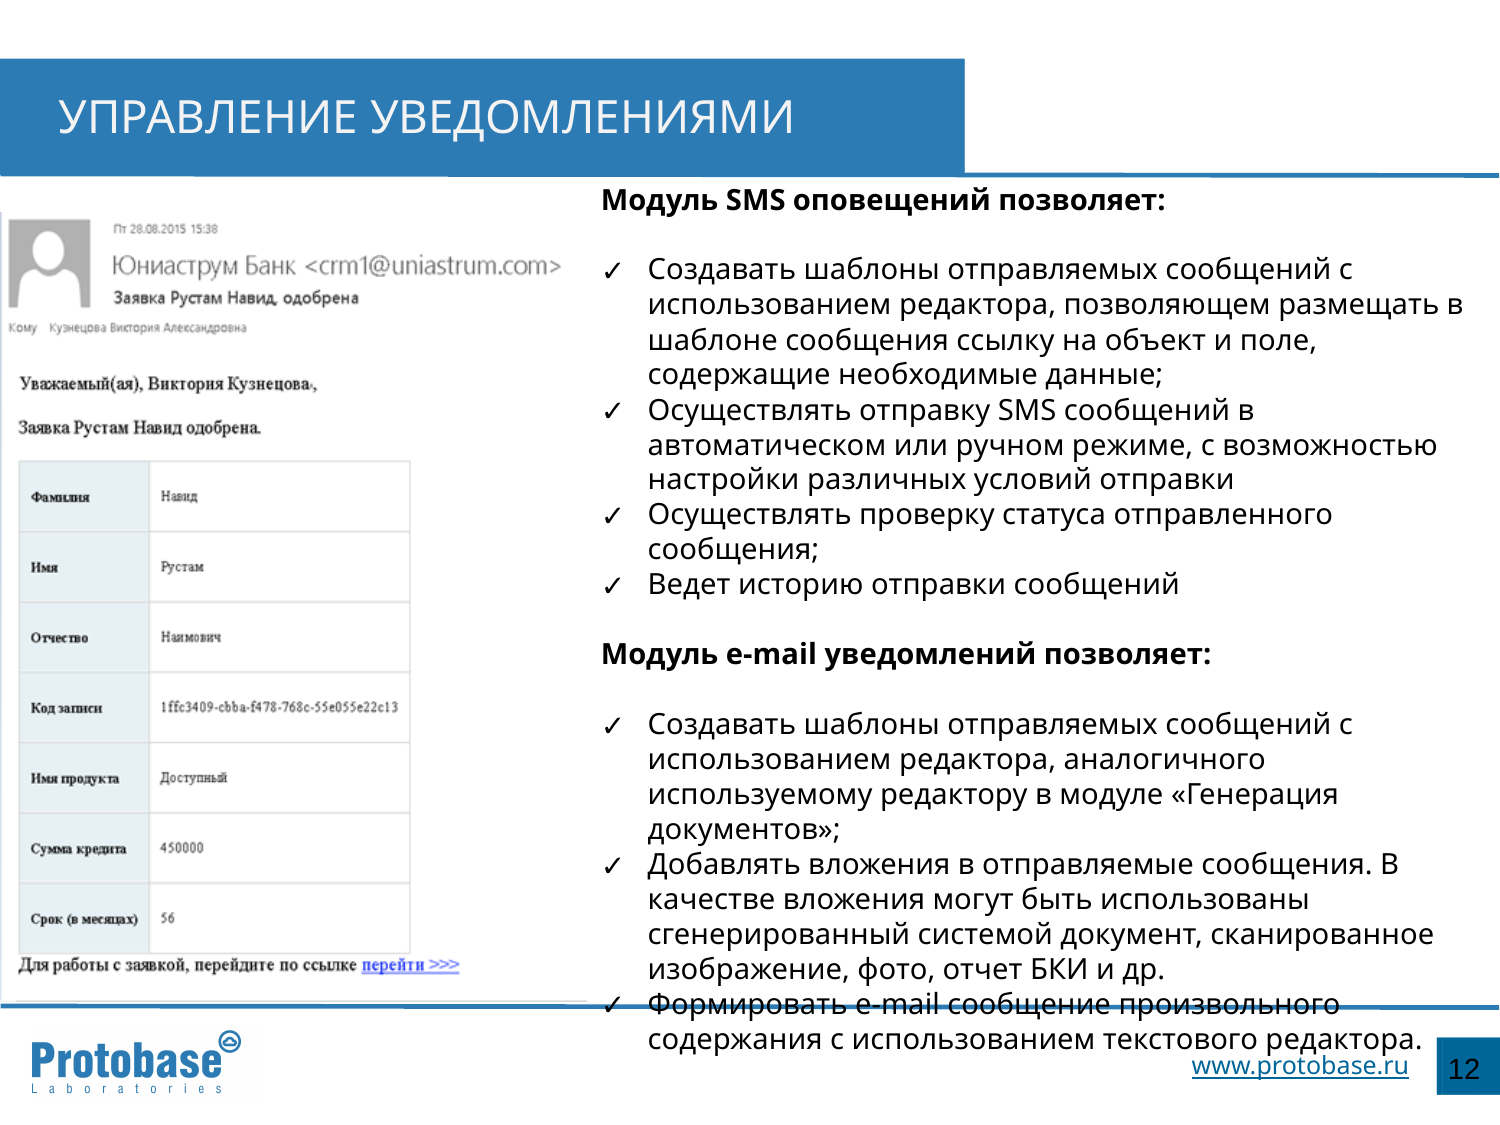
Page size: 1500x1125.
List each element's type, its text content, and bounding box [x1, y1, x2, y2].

text_box [0, 58, 965, 174]
text_box Модуль SMS оповещений позволяет: Создавать шаблоны отправляемых сообщений с использованием редактора, позволяющем размещать в шаблоне сообщения ссылку на объект и поле, содержащие необходимые данные; Осуществлять отправку SMS сообщений в автоматическом или ручном режиме, с возможностью настройки различных условий отправки Осуществлять проверку статуса отправленного сообщения; Ведет историю отправки сообщений Модуль e-mail уведомлений позволяет: Создавать шаблоны отправляемых сообщений с использованием редактора, аналогичного используемому редактору в модуле «Генерация документов»; Добавлять вложения в отправляемые сообщения. В качестве вложения могут быть использованы сгенерированный системой документ, сканированное изображение, фото, отчет БКИ и др. Формировать e-mail сообщение произвольного содержания с использованием текстового редактора. [585, 173, 1500, 1002]
title УПРАВЛЕНИЕ УВЕДОМЛЕНИЯМИ [56, 87, 1444, 146]
slide_number ‹#› [1447, 1050, 1500, 1083]
picture [31, 1024, 264, 1098]
picture [0, 212, 587, 1002]
